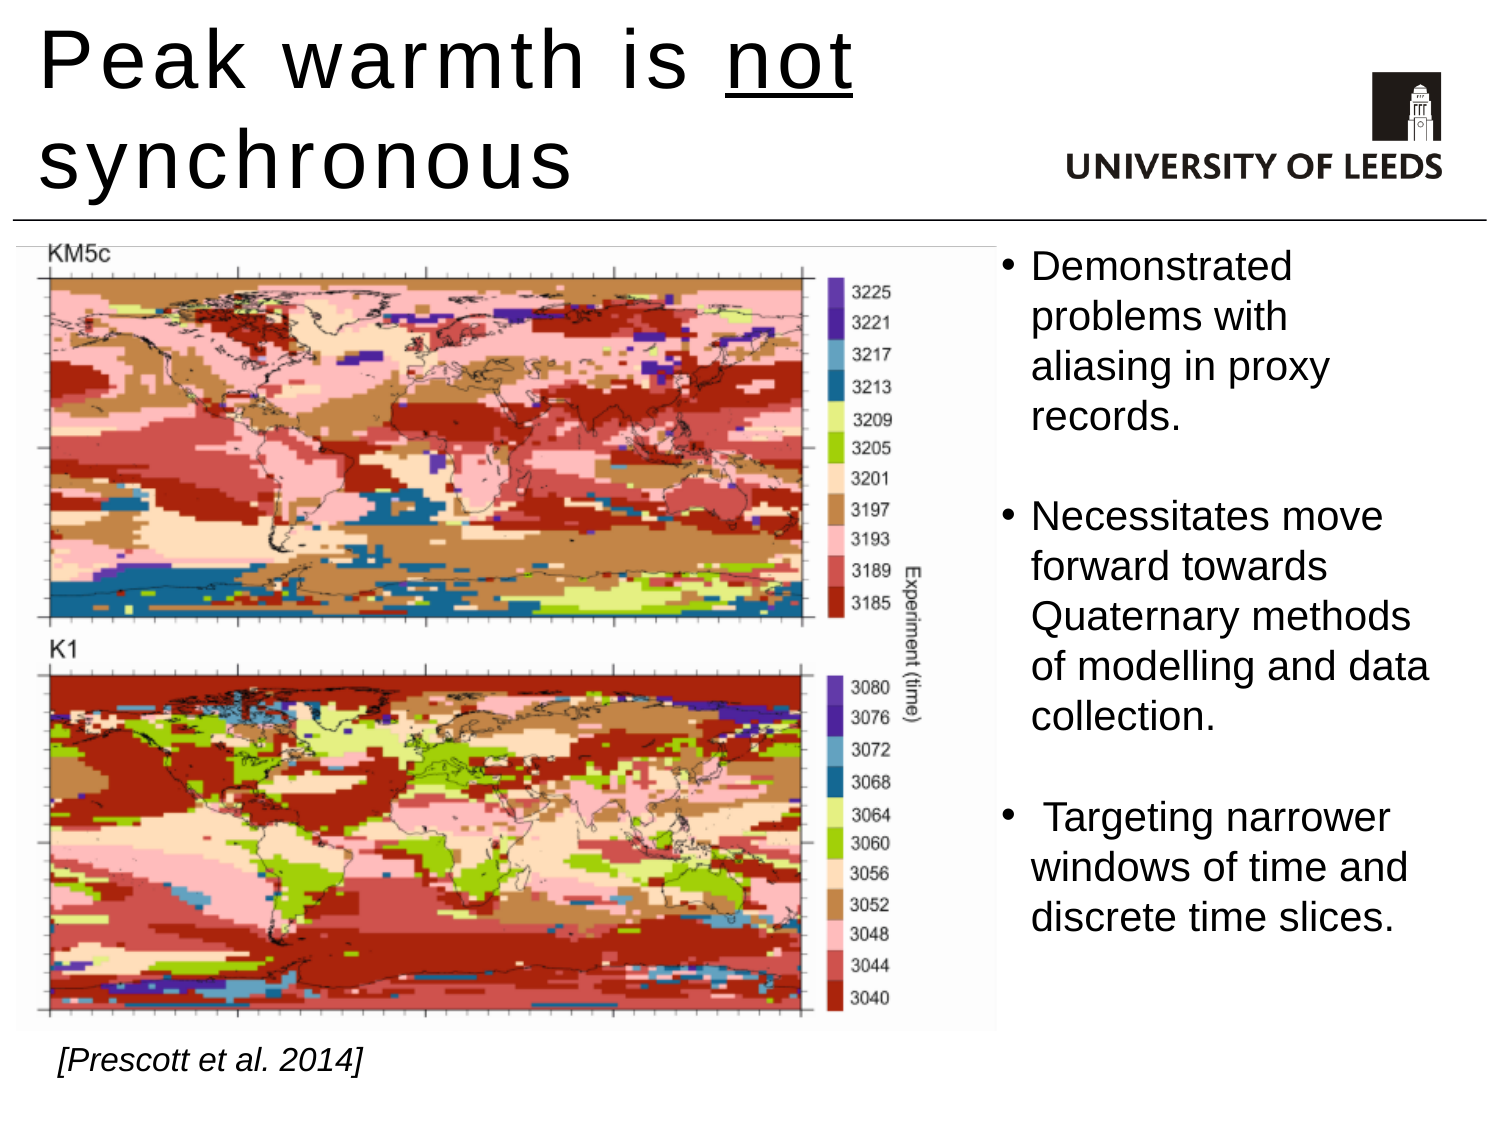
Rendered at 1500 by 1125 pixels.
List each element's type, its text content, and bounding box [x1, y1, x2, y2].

text_box Peak warmth is not synchronous [23, 33, 1418, 178]
picture [15, 239, 997, 1032]
picture [1067, 72, 1442, 179]
text_box [Prescott et al. 2014] [43, 1039, 687, 1086]
text_box Demonstrated problems with aliasing in proxy records. Necessitates move forward towards Quaternary methods of modelling and data collection. Targeting narrower windows of time and discrete time slices. [986, 231, 1447, 947]
